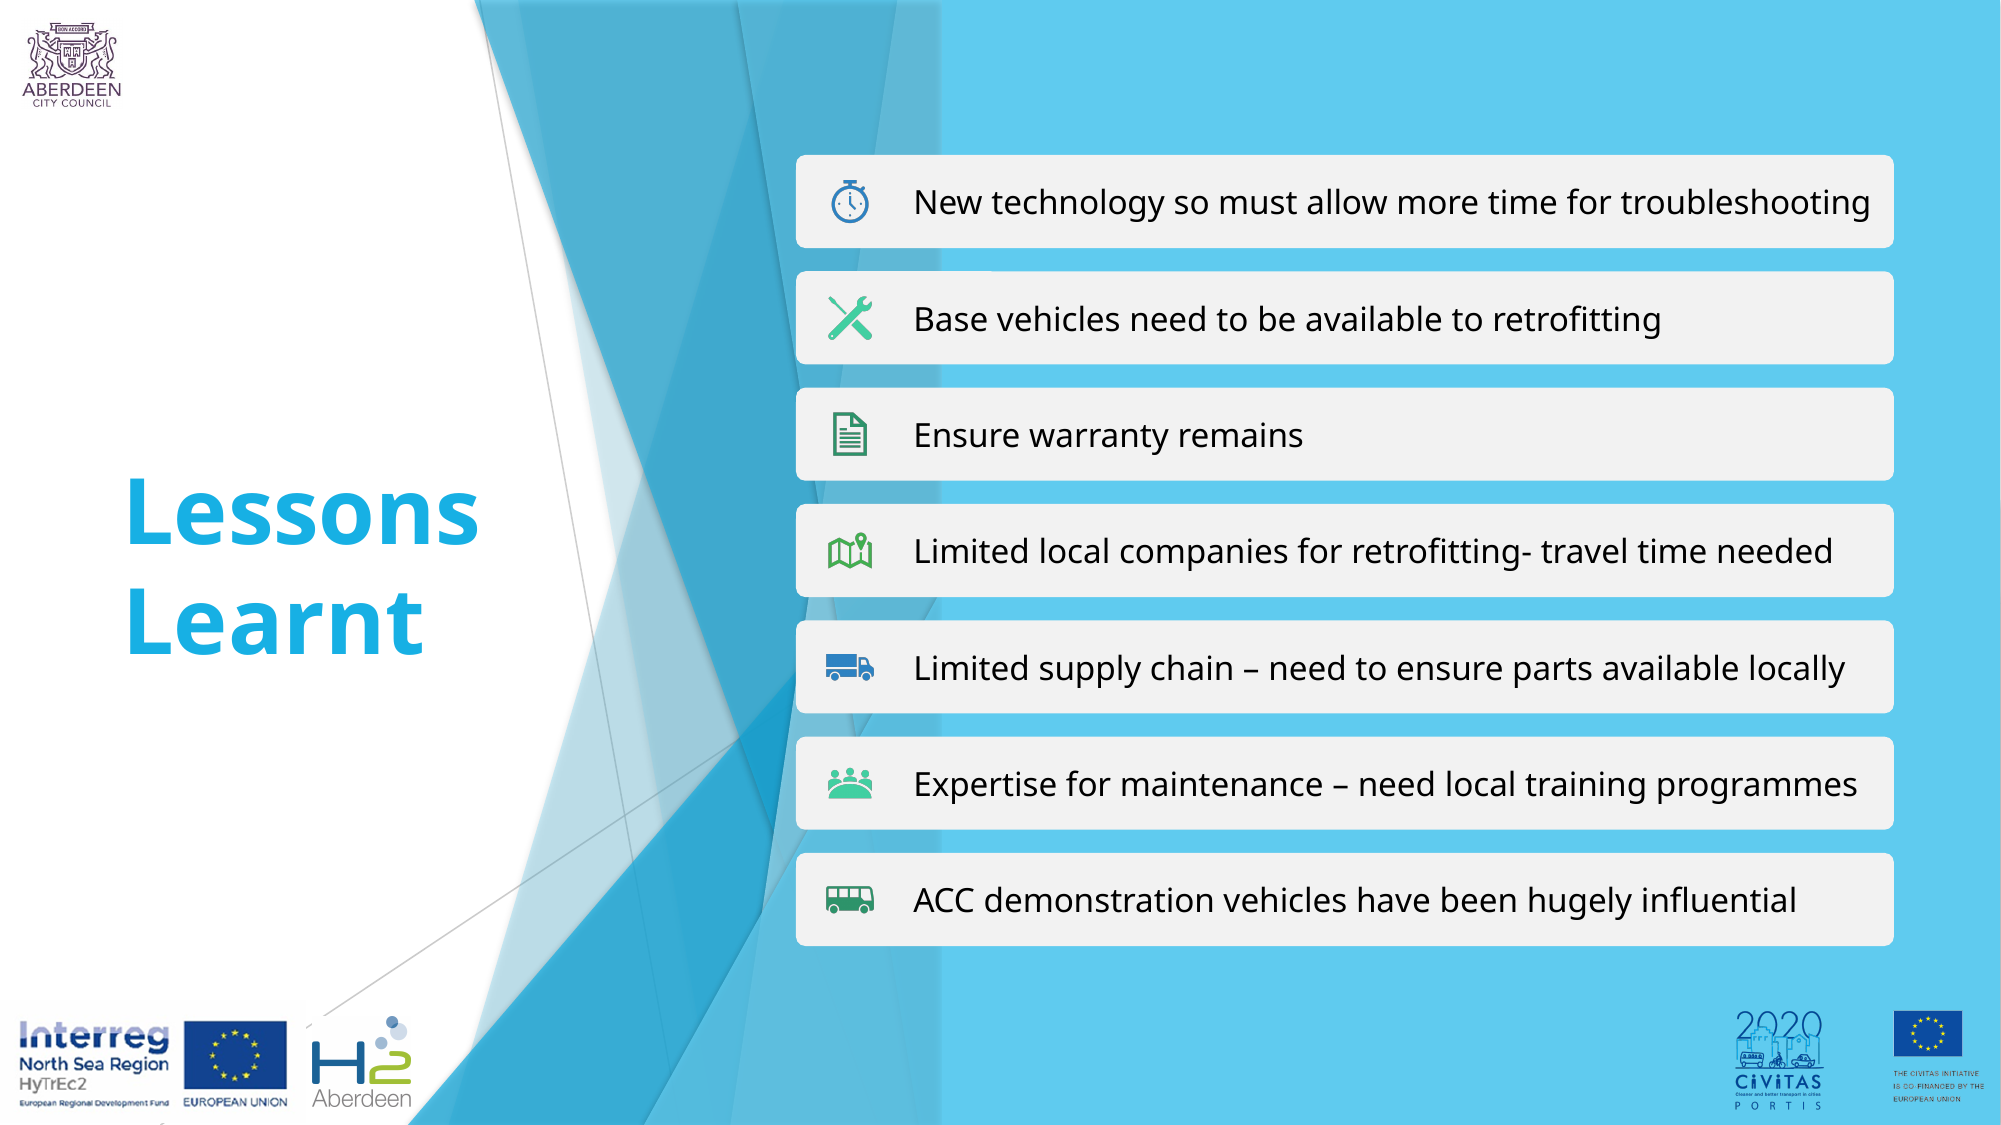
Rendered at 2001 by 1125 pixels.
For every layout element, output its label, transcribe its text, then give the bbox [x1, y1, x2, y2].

picture [1723, 998, 1834, 1124]
title Lessons Learnt [107, 226, 155, 899]
text_box [945, 0, 2000, 1125]
picture [0, 999, 307, 1124]
picture [21, 18, 123, 110]
picture [1881, 998, 1992, 1116]
text_box [0, 0, 157, 999]
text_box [160, 0, 944, 1125]
picture [311, 1015, 411, 1107]
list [795, 154, 1895, 947]
